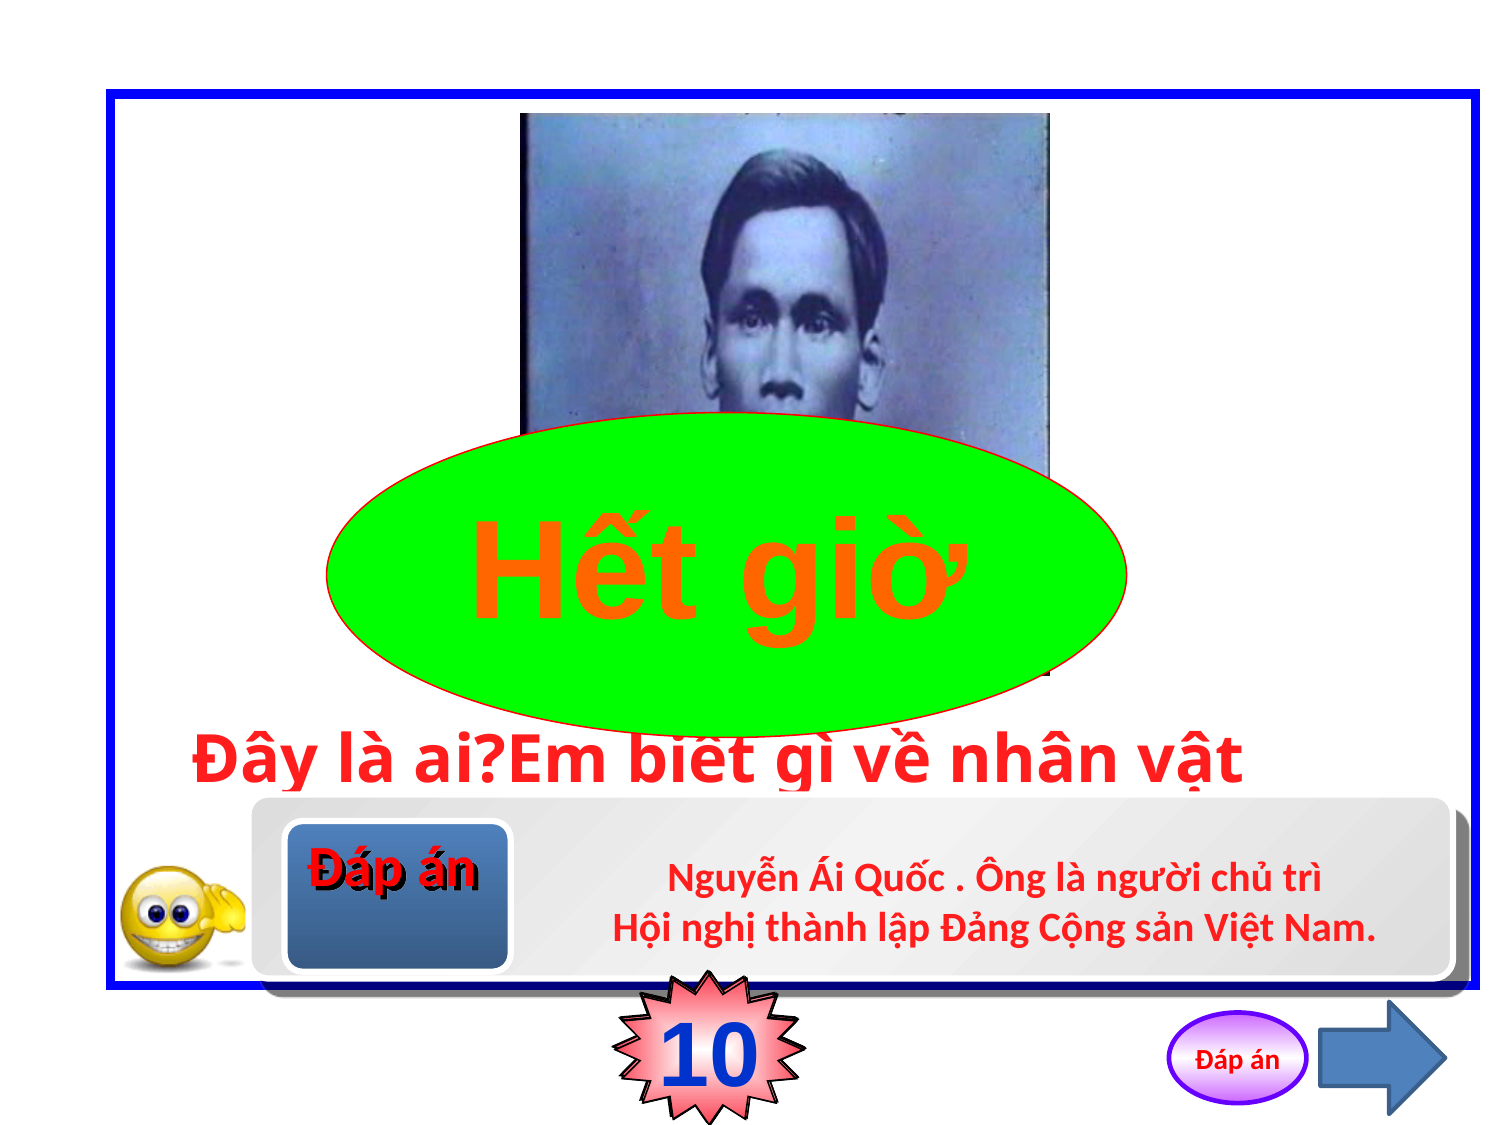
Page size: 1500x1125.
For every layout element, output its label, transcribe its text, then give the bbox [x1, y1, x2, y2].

text_box Đáp án [1168, 1012, 1307, 1104]
text_box 10 [615, 987, 803, 1125]
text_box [519, 112, 1051, 410]
picture [118, 859, 248, 976]
text_box Đây là ai?Em biết gì về nhân vật này? [176, 258, 1425, 858]
text_box 8 [723, 987, 732, 992]
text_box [248, 794, 1454, 979]
text_box [110, 94, 1476, 986]
text_box 8 [750, 993, 775, 1001]
text_box 8 [614, 1036, 639, 1048]
text_box 8 [621, 1014, 649, 1020]
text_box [326, 412, 1127, 738]
text_box [1318, 999, 1448, 1117]
